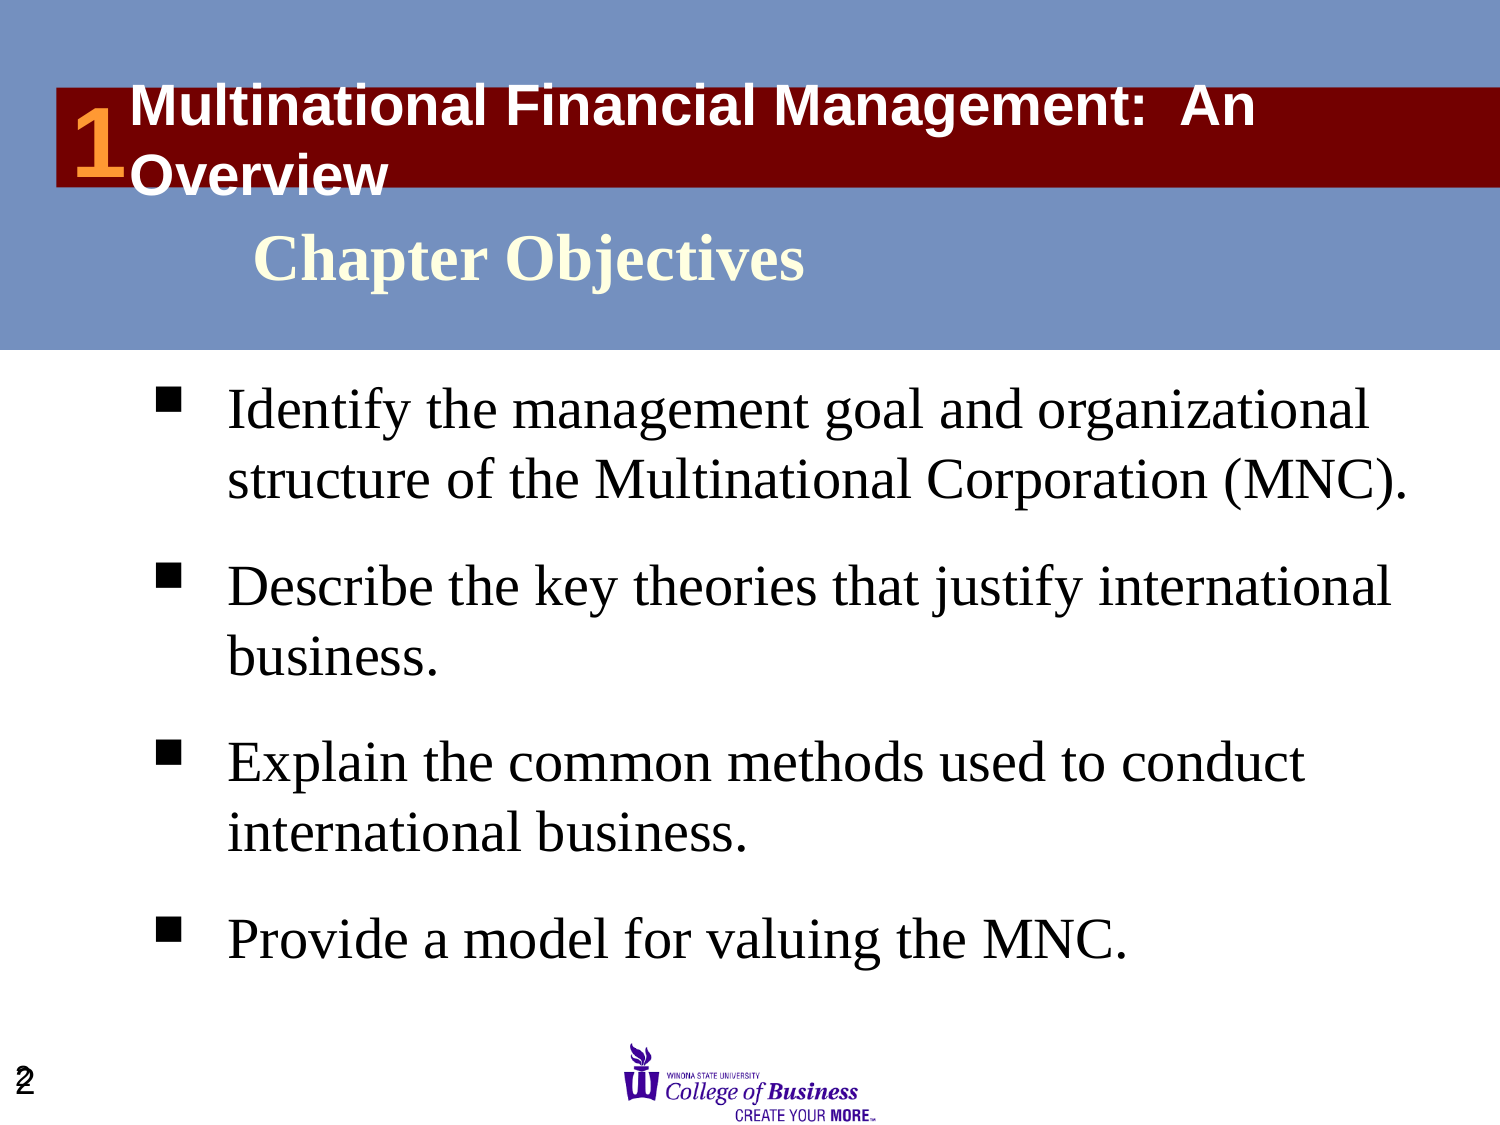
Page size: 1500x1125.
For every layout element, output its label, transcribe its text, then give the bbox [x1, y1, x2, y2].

subtitle Multinational Financial Management: An Overview [114, 87, 1500, 188]
picture [607, 1041, 893, 1125]
title 1 [56, 87, 114, 188]
text_box 2 [0, 1049, 113, 1125]
list Identify the management goal and organizational structure of the Multinational Corporation (MNC). Describe the key theories that justify international business. Explain the common methods used to conduct international business. Provide a model for valuing the MNC. [137, 362, 1475, 1013]
text_box Chapter Objectives [237, 215, 1450, 328]
